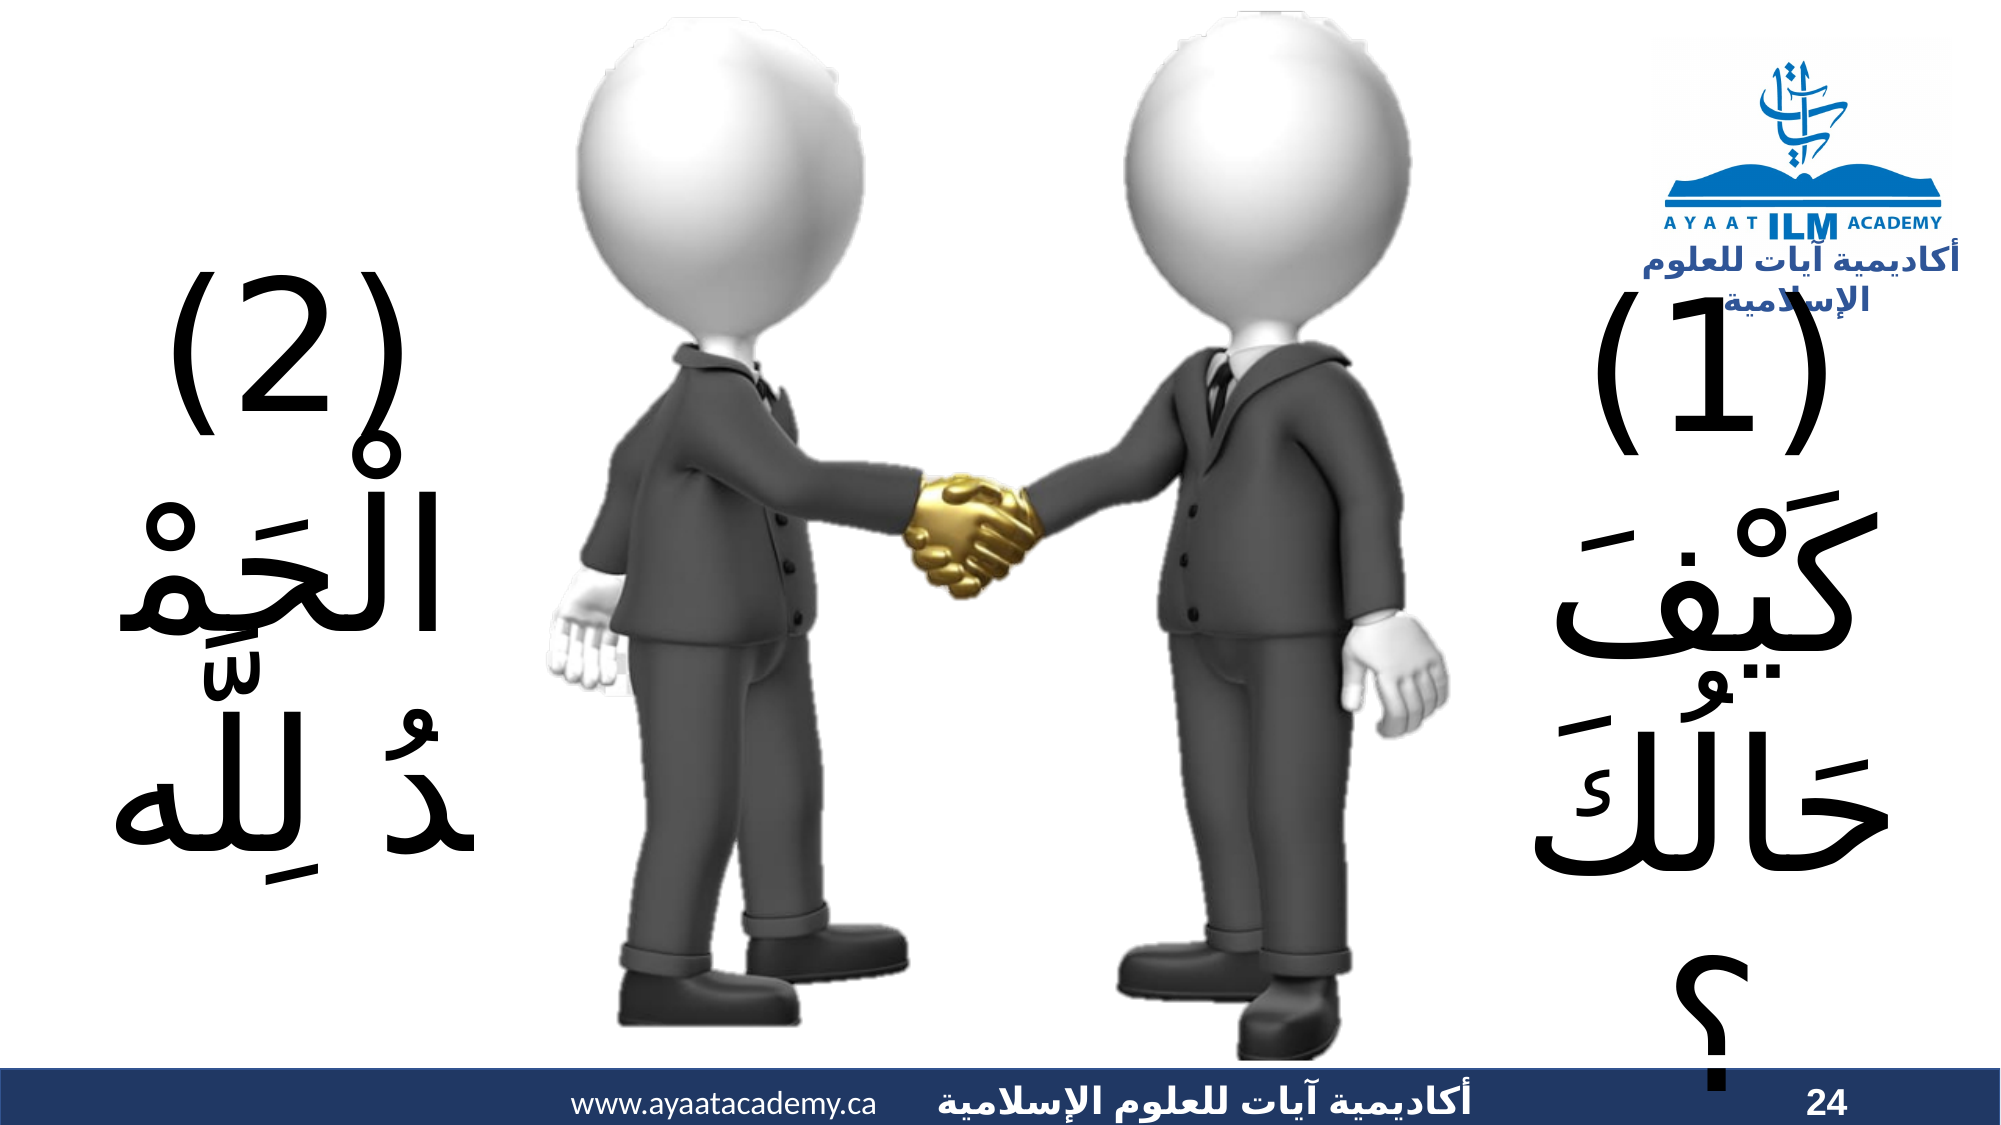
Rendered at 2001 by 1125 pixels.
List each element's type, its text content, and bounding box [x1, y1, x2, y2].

text_box (1) كَيْفَ حَالُكَ؟ [1563, 241, 1937, 1125]
picture [437, 0, 1563, 1125]
picture [1651, 37, 1952, 257]
text_box (2) الْحَمْدُ لِلَّه [63, 221, 437, 896]
